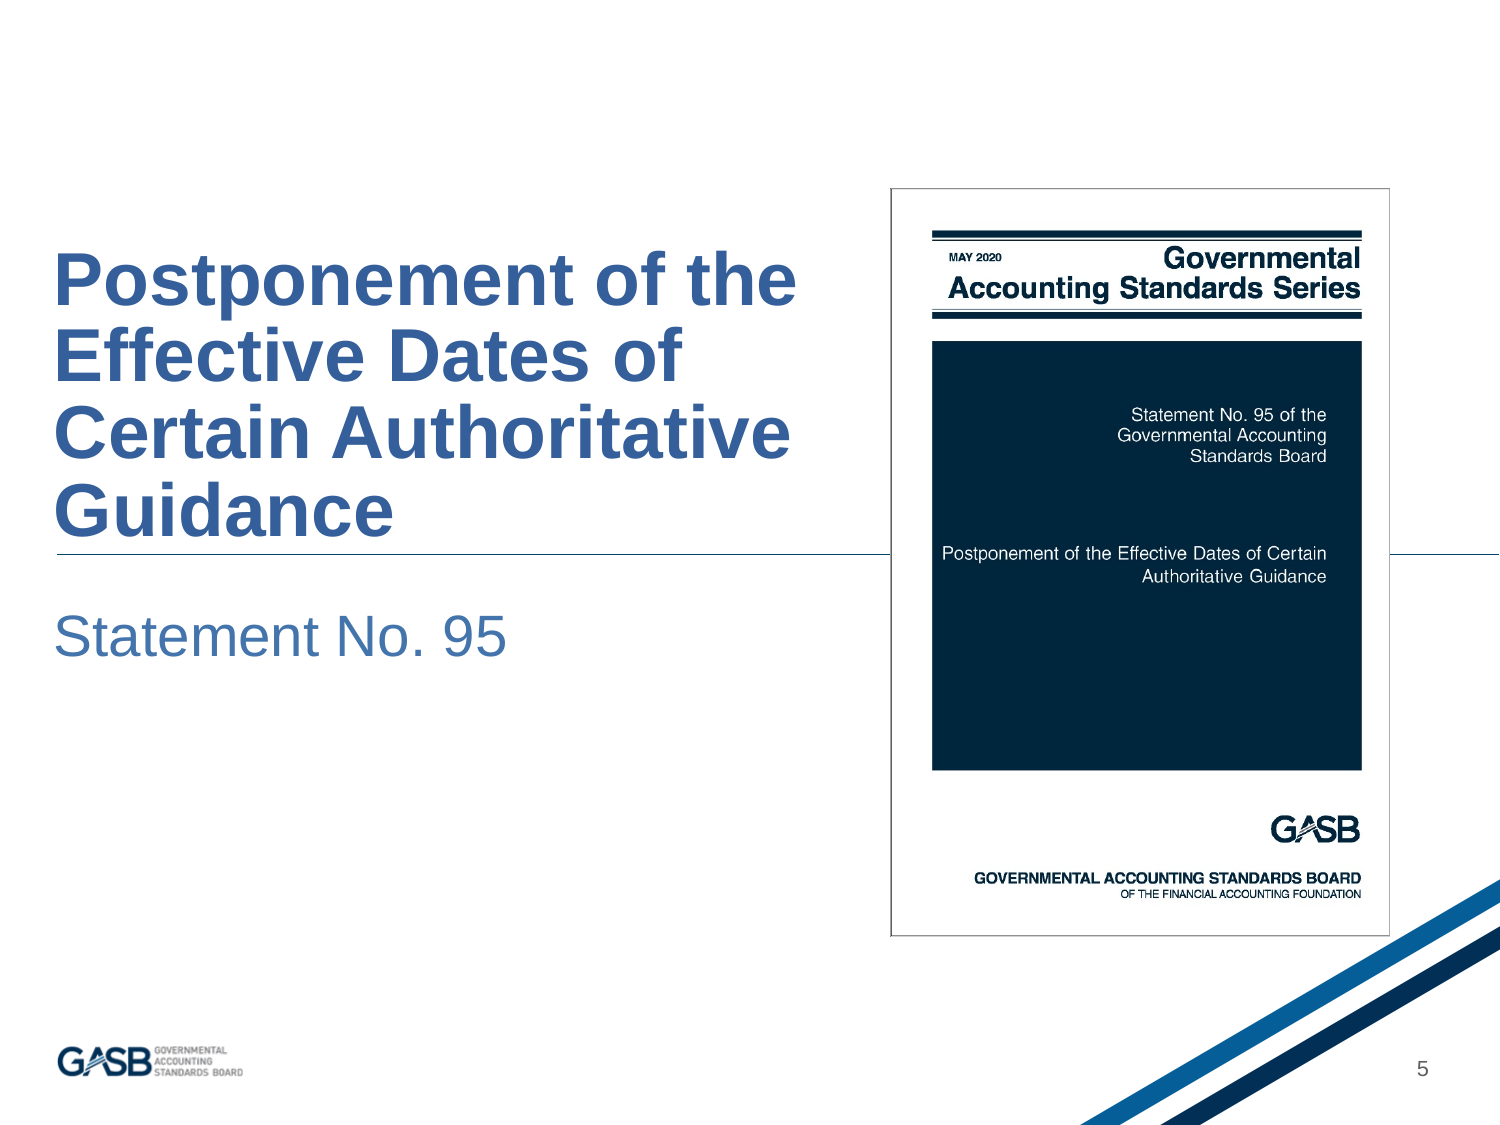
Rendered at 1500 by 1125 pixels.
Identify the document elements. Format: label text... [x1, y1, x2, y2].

title Postponement of the Effective Dates of Certain Authoritative Guidance [38, 267, 856, 527]
list Statement No. 95 [38, 581, 739, 690]
picture [56, 1039, 593, 1081]
picture [890, 188, 1500, 1125]
slide_number 5 [1345, 1042, 1500, 1093]
